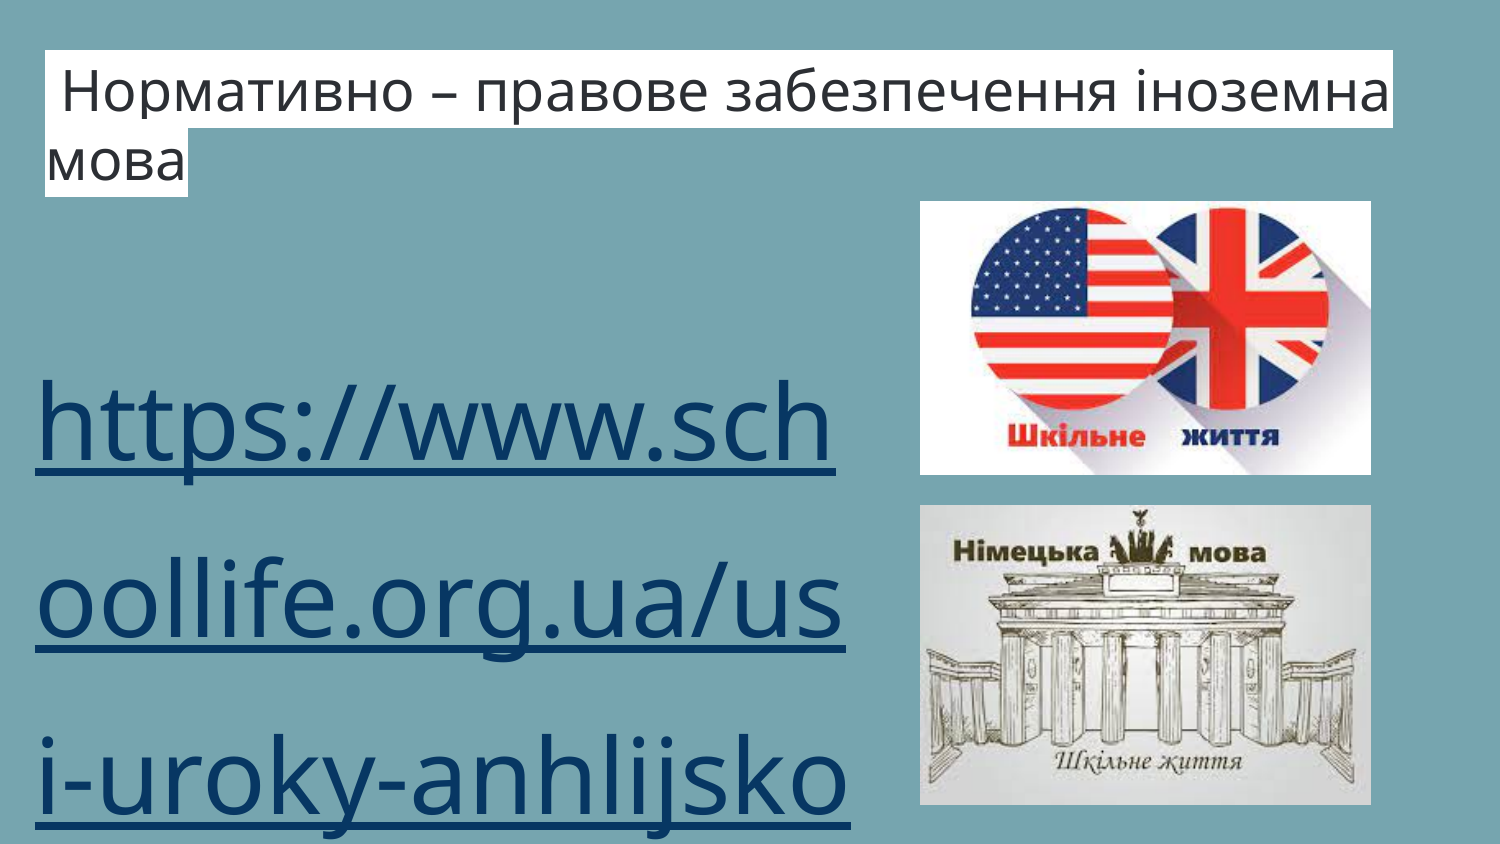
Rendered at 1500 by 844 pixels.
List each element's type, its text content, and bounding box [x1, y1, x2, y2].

picture [920, 505, 1371, 806]
picture [920, 200, 1371, 475]
title Нормативно – правове забезпечення іноземна мова [30, 39, 1443, 171]
list https://www.schoollife.org.ua/usi-uroky-anhlijskoji-movy/ https://www.schoollife.org.ua/category/fajly/usi-uroky-nimetskoji-movy/ [19, 268, 884, 766]
